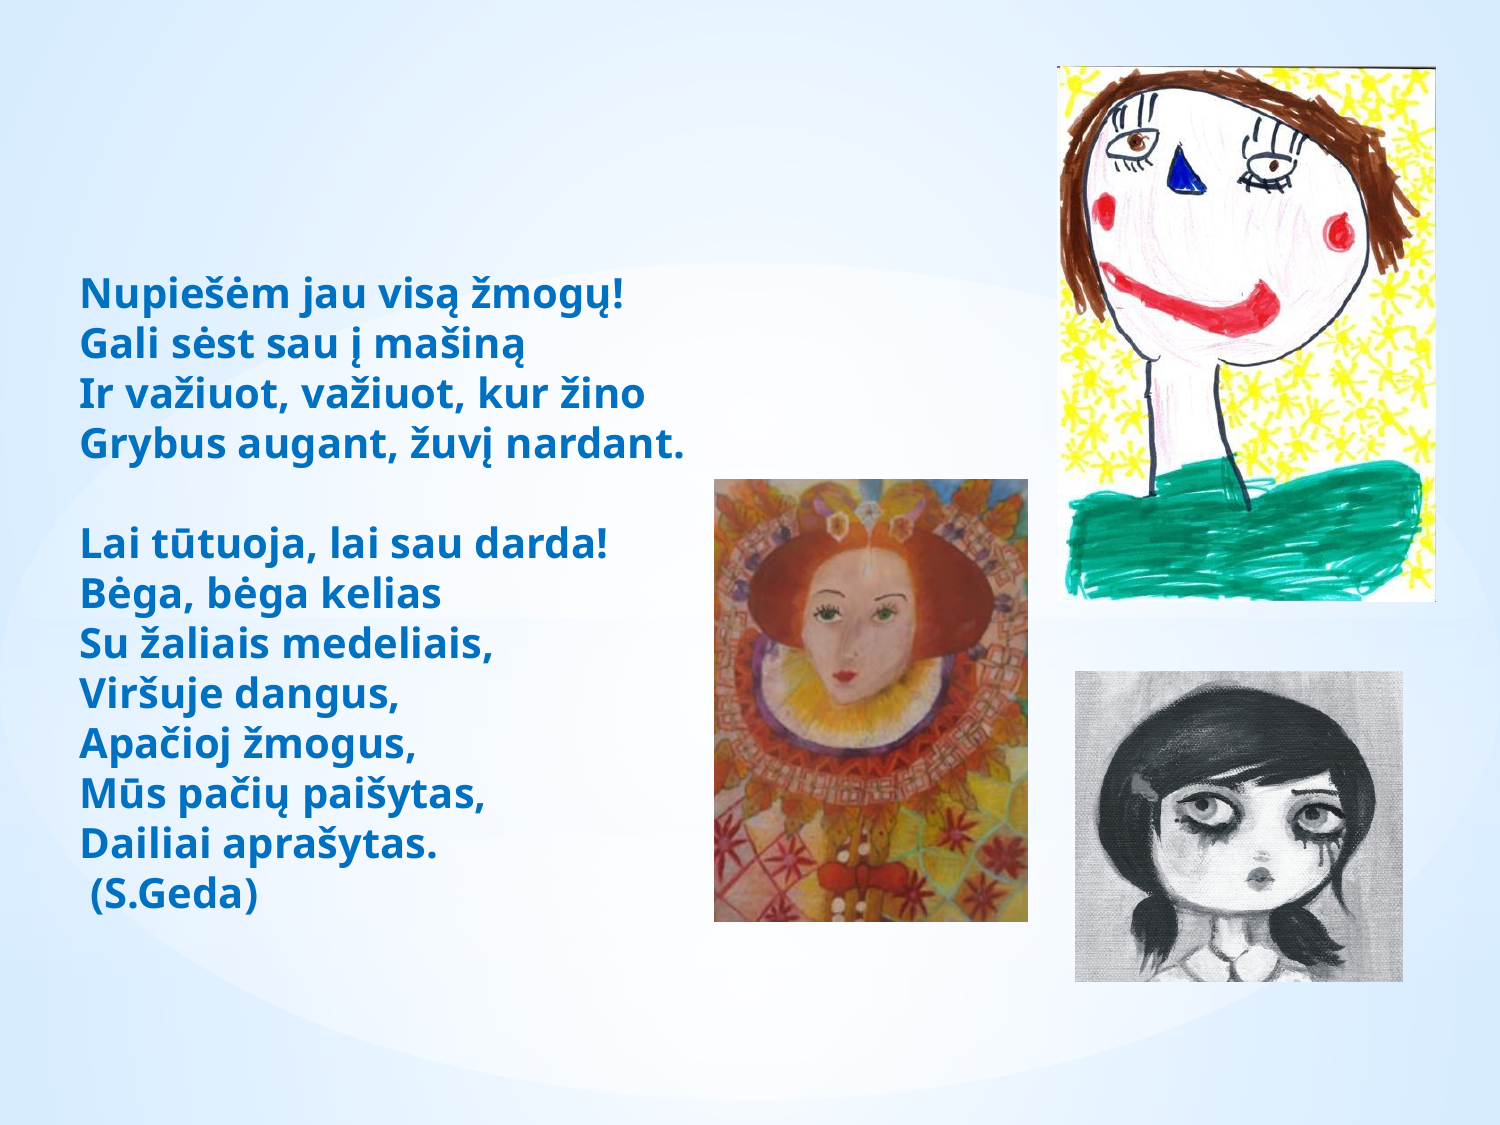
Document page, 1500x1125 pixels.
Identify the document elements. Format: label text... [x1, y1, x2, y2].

picture [714, 479, 1028, 923]
picture [1075, 671, 1403, 982]
picture [1056, 66, 1436, 603]
text_box Nupiešėm jau visą žmogų! Gali sėst sau į mašiną Ir važiuot, važiuot, kur žino Grybus augant, žuvį nardant. Lai tūtuoja, lai sau darda! Bėga, bėga kelias Su žaliais medeliais, Viršuje dangus, Apačioj žmogus, Mūs pačių paišytas, Dailiai aprašytas. (S.Geda) [64, 259, 750, 975]
